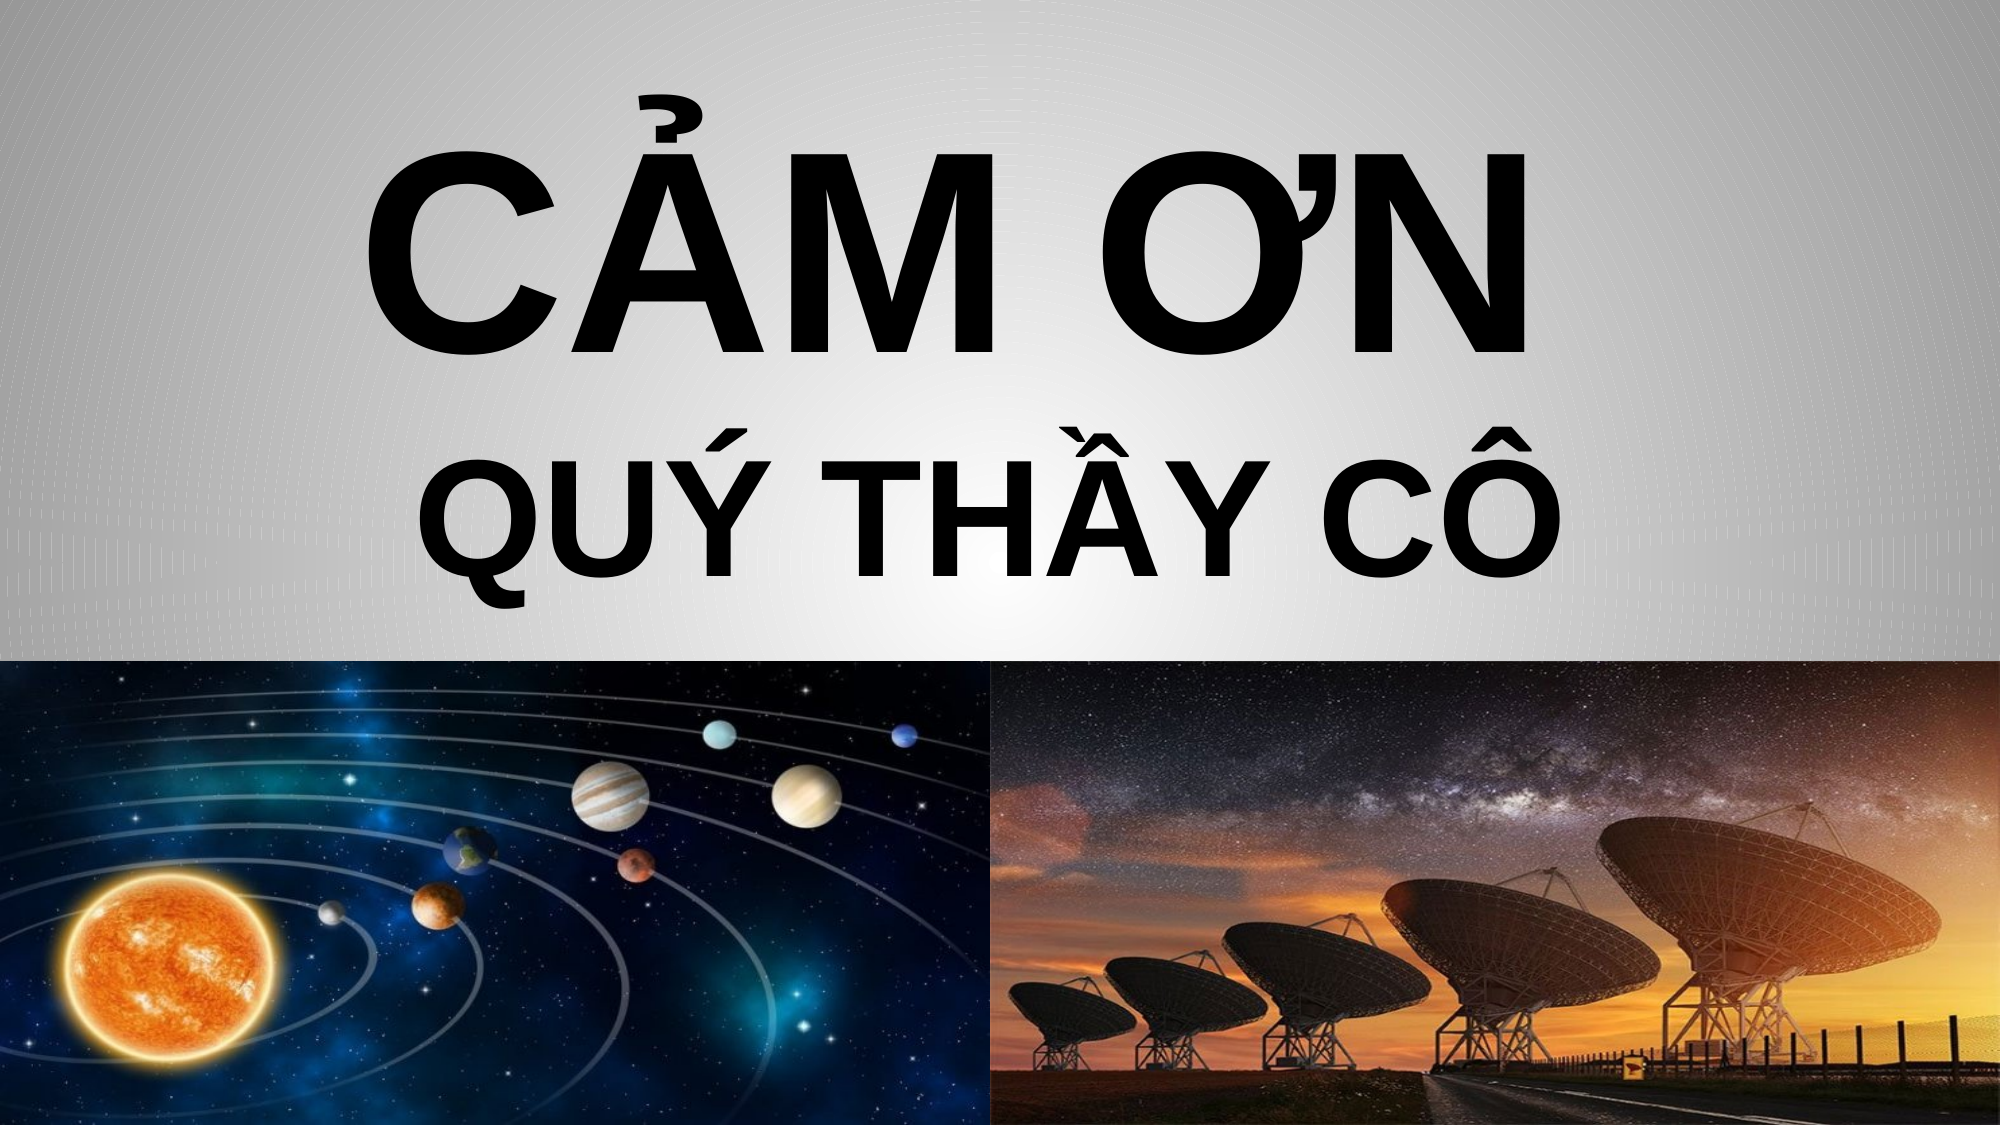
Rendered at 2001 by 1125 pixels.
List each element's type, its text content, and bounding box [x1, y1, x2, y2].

picture [0, 661, 2000, 1125]
text_box CẢM ƠN QUÝ THẦY CÔ [188, 57, 1793, 618]
